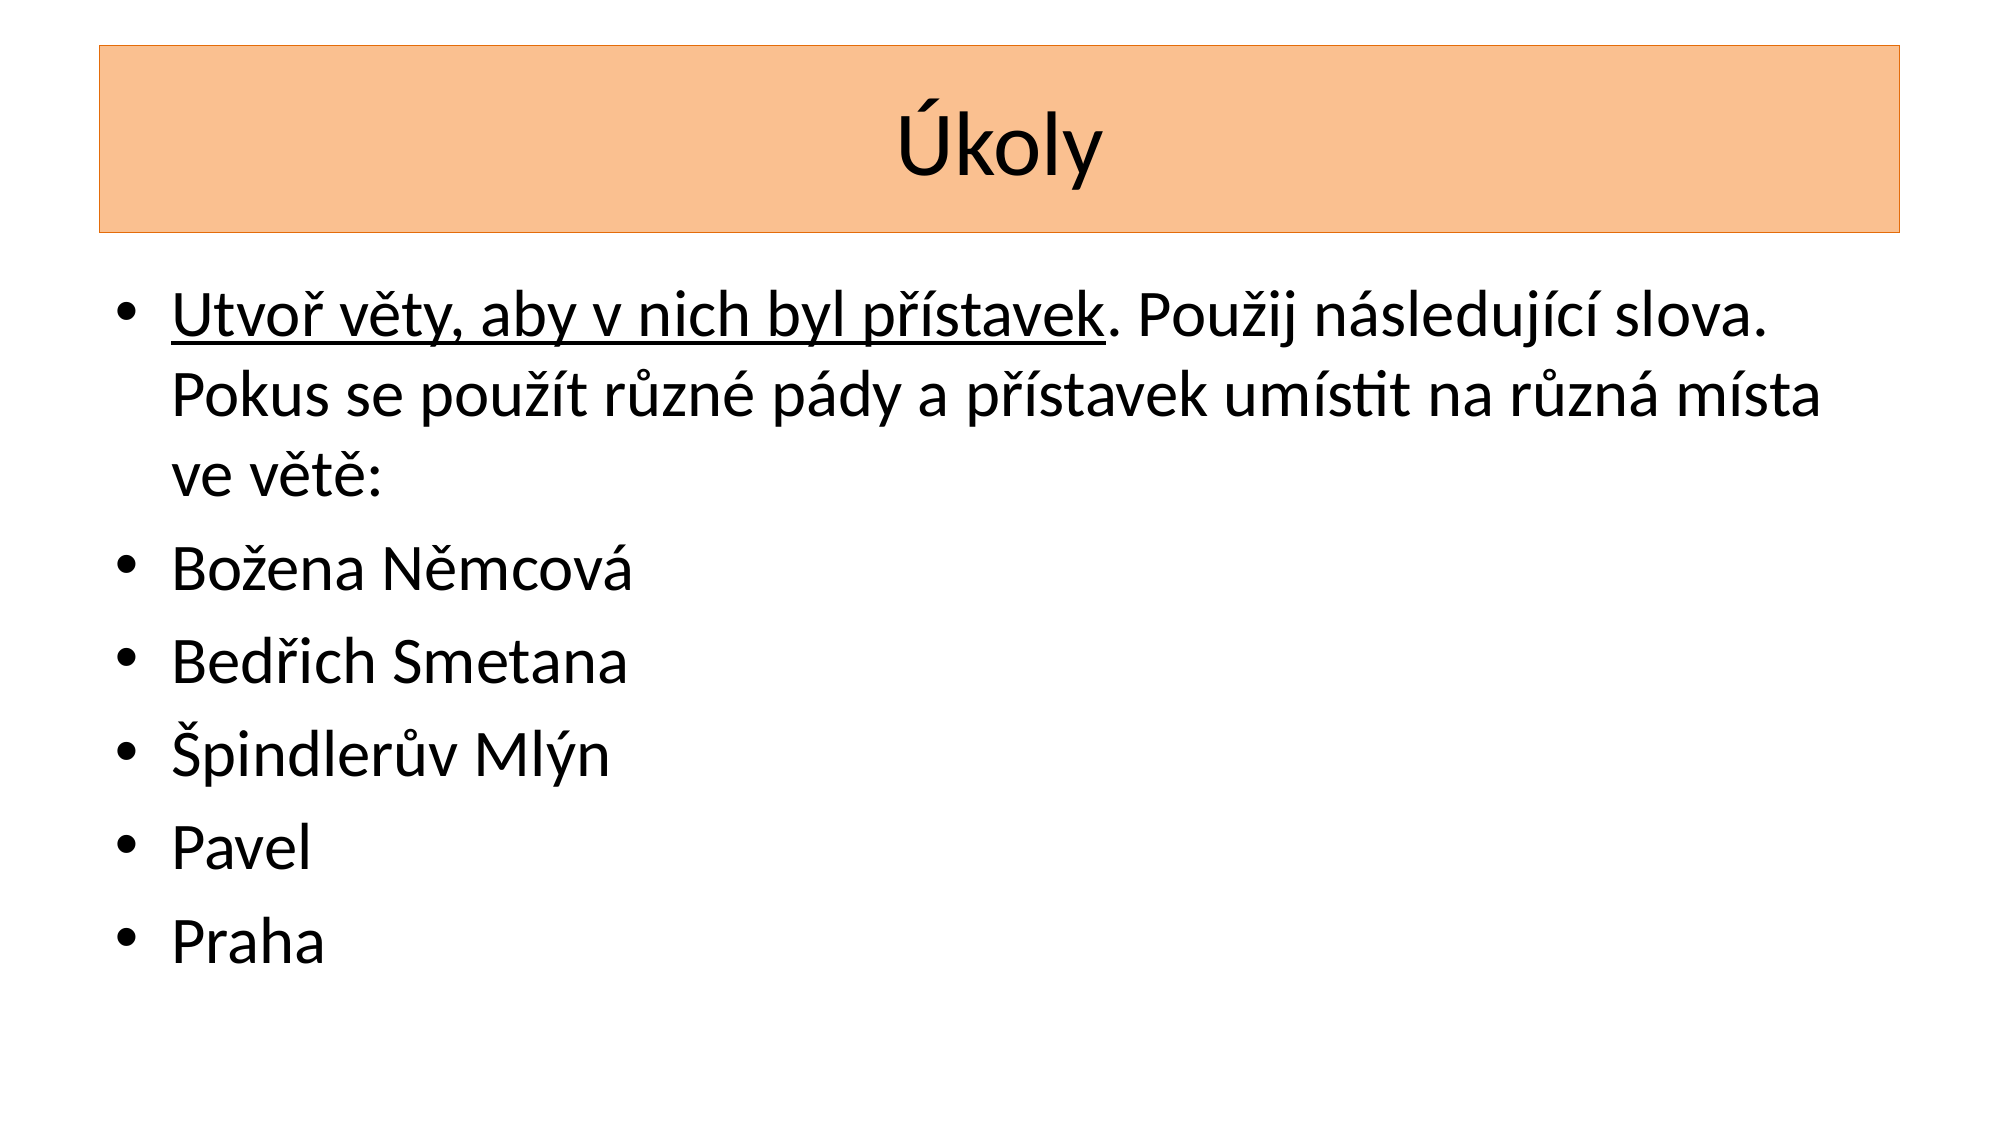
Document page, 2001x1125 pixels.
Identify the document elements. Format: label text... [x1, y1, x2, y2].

title Úkoly [99, 45, 1900, 233]
list Utvoř věty, aby v nich byl přístavek. Použij následující slova. Pokus se použít různé pády a přístavek umístit na různá místa ve větě: Božena Němcová Bedřich Smetana Špindlerův Mlýn Pavel Praha [99, 262, 1900, 1005]
